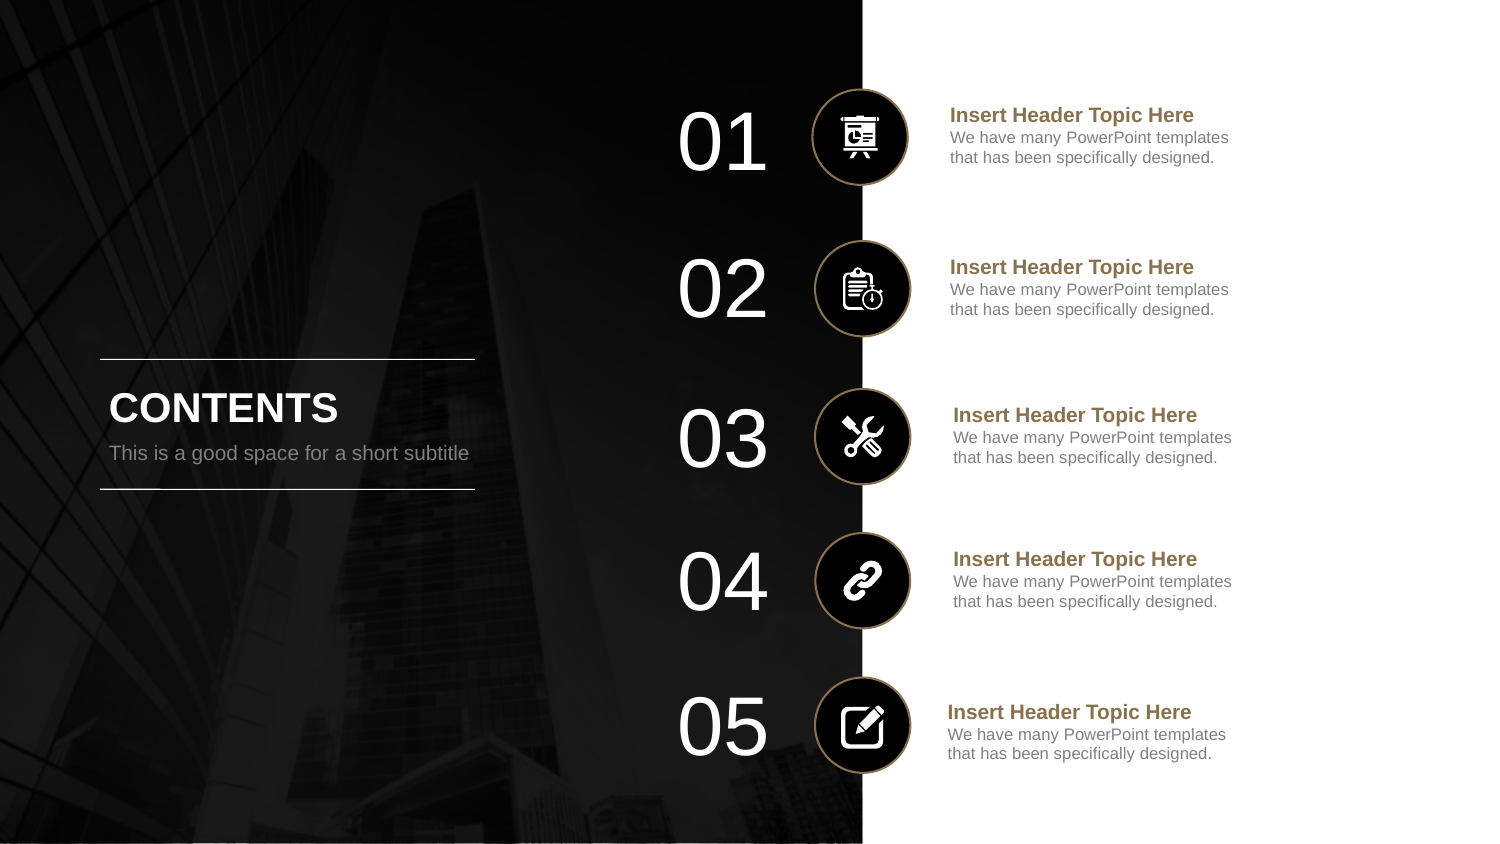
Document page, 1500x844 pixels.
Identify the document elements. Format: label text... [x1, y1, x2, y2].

text_box 01 [663, 79, 786, 194]
text_box 03 [663, 377, 786, 492]
text_box Insert Header Topic Here We have many PowerPoint templates that has been specifically designed. [950, 102, 1250, 168]
text_box Insert Header Topic Here We have many PowerPoint templates that has been specifically designed. [950, 253, 1250, 319]
text_box 04 [663, 519, 786, 635]
text_box [0, 0, 863, 844]
text_box Insert Header Topic Here We have many PowerPoint templates that has been specifically designed. [953, 401, 1253, 467]
text_box This is a good space for a short subtitle [93, 432, 485, 472]
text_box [814, 677, 911, 774]
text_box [814, 388, 911, 485]
text_box 05 [663, 664, 786, 780]
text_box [814, 240, 911, 337]
text_box 02 [663, 226, 786, 342]
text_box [815, 532, 911, 629]
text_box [812, 89, 908, 186]
text_box Insert Header Topic Here We have many PowerPoint templates that has been specifically designed. [953, 545, 1253, 611]
text_box CONTENTS [94, 373, 354, 432]
text_box Insert Header Topic Here We have many PowerPoint templates that has been specifically designed. [947, 698, 1247, 764]
